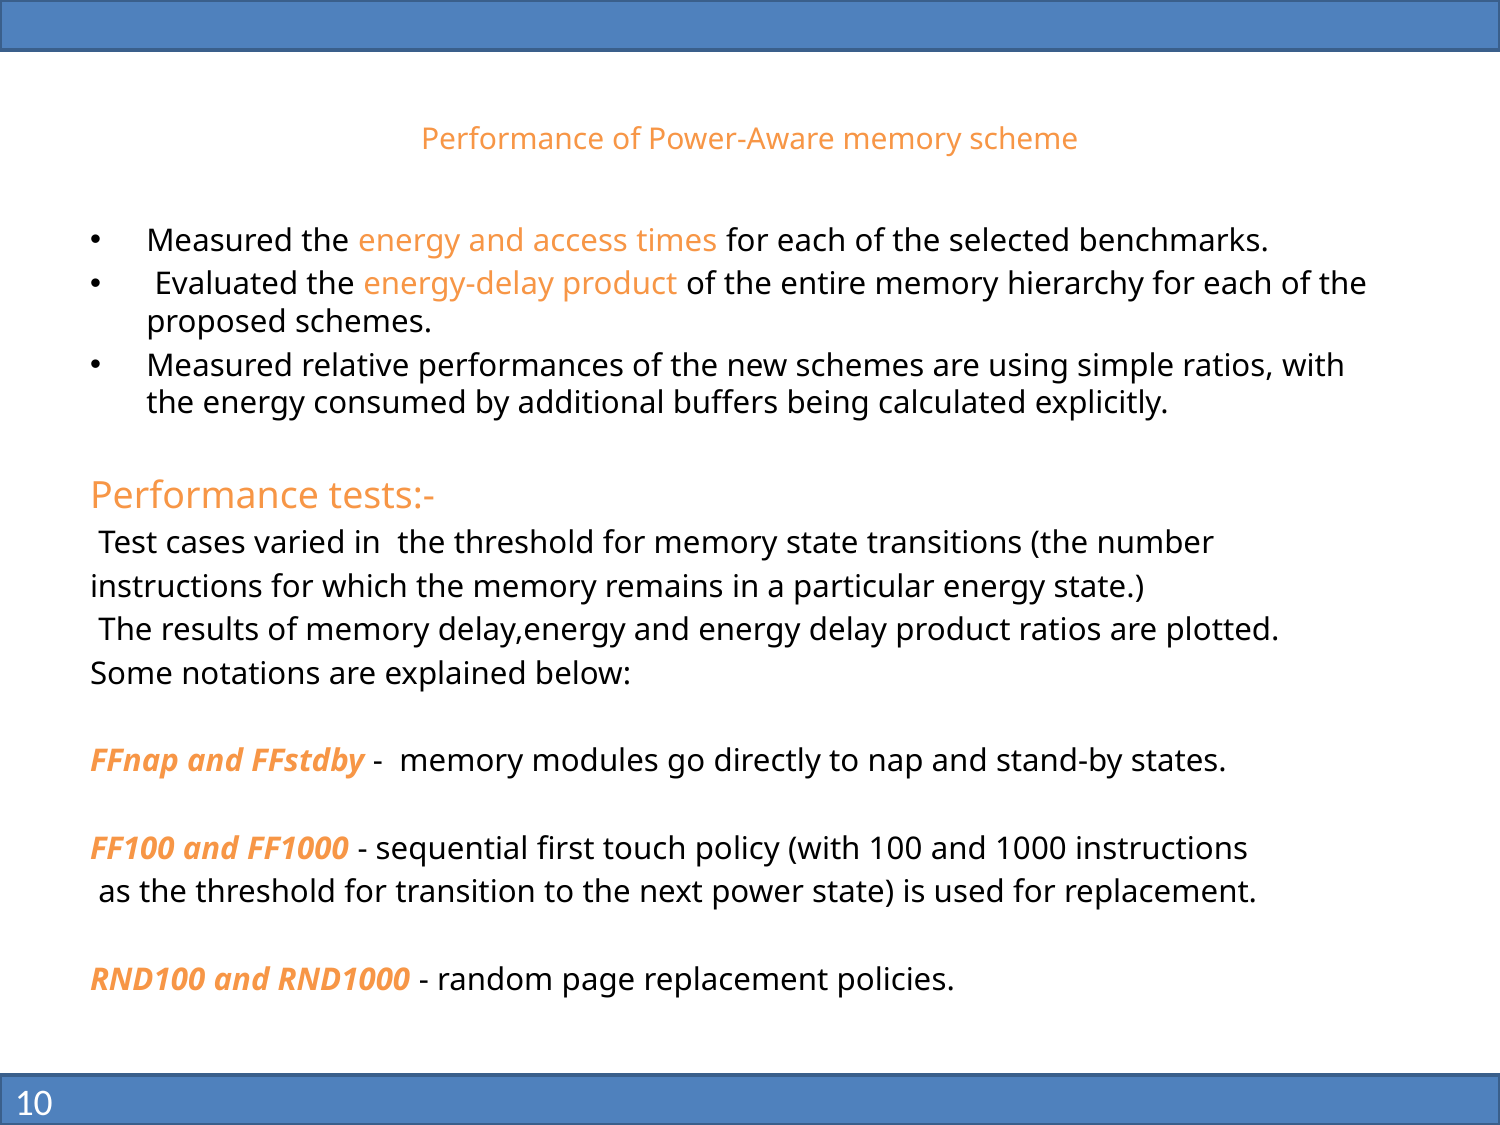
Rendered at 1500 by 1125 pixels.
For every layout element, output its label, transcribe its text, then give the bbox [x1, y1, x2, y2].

text_box 10 [0, 1073, 1500, 1125]
title Performance of Power-Aware memory scheme [75, 75, 1425, 200]
list Measured the energy and access times for each of the selected benchmarks. Evaluated the energy-delay product of the entire memory hierarchy for each of the proposed schemes. Measured relative performances of the new schemes are using simple ratios, with the energy consumed by additional buffers being calculated explicitly. Performance tests:- Test cases varied in the threshold for memory state transitions (the number instructions for which the memory remains in a particular energy state.) The results of memory delay,energy and energy delay product ratios are plotted. Some notations are explained below: FFnap and FFstdby - memory modules go directly to nap and stand-by states. FF100 and FF1000 - sequential first touch policy (with 100 and 1000 instructions as the threshold for transition to the next power state) is used for replacement. RND100 and RND1000 - random page replacement policies. [75, 212, 1388, 1013]
text_box [0, 0, 1500, 52]
